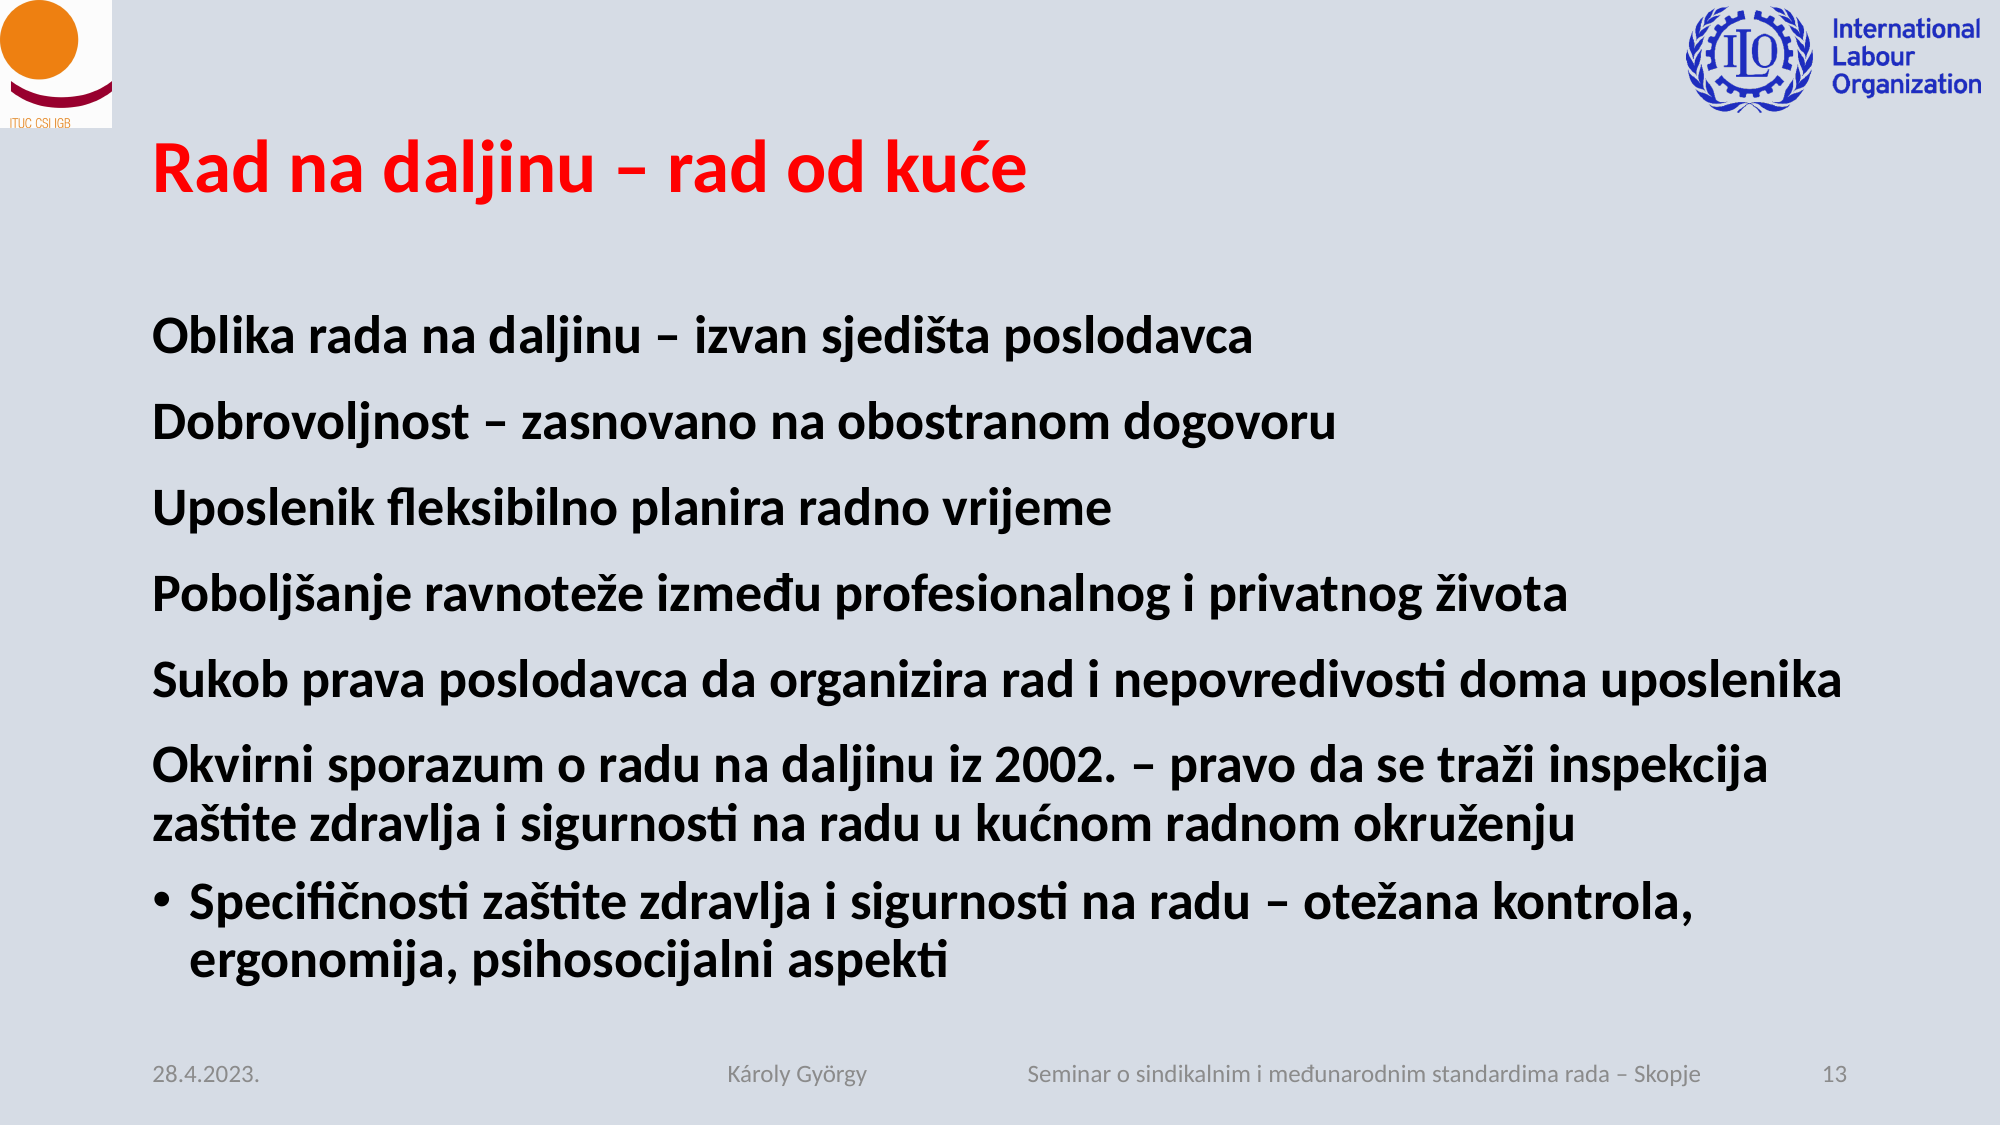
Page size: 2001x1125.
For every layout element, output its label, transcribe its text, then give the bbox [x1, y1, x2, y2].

slide_number 13 [1412, 1042, 1863, 1103]
footer Károly György Seminar o sindikalnim i međunarodnim standardima rada – Skopje [662, 1042, 1412, 1103]
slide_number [137, 1042, 588, 1103]
picture [0, 0, 112, 128]
title Rad na daljinu – rad od kuće [137, 59, 1863, 278]
list Oblika rada na daljinu – izvan sjedišta poslodavca Dobrovoljnost – zasnovano na obostranom dogovoru Uposlenik fleksibilno planira radno vrijeme Poboljšanje ravnoteže između profesionalnog i privatnog života Sukob prava poslodavca da organizira rad i nepovredivosti doma uposlenika Okvirni sporazum o radu na daljinu iz 2002. – pravo da se traži inspekcija zaštite zdravlja i sigurnosti na radu u kućnom radnom okruženju Specifičnosti zaštite zdravlja i sigurnosti na radu – otežana kontrola, ergonomija, psihosocijalni aspekti [137, 299, 1863, 1014]
picture [1686, 6, 1981, 114]
